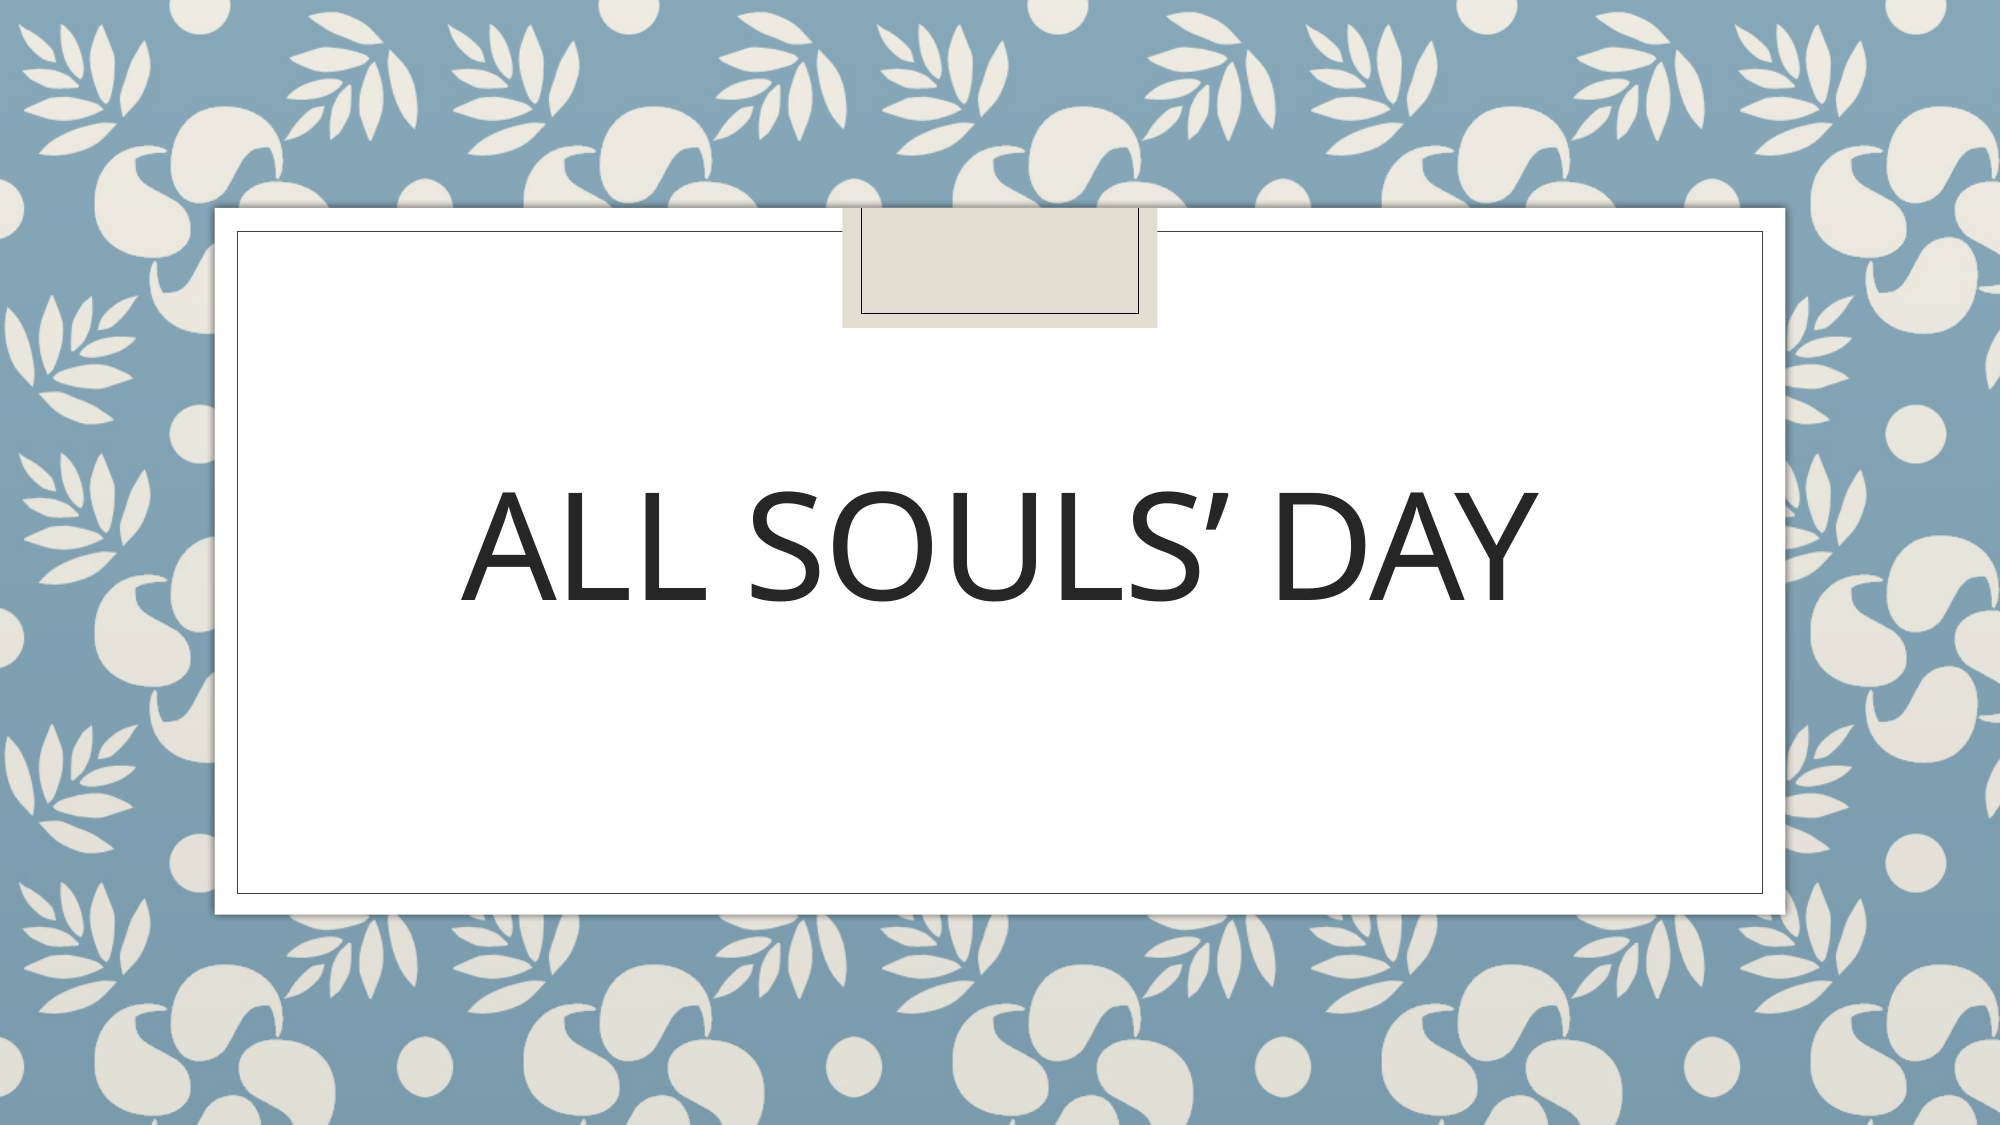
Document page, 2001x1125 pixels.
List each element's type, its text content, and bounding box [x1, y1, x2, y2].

title All souls’ day [256, 343, 1745, 769]
